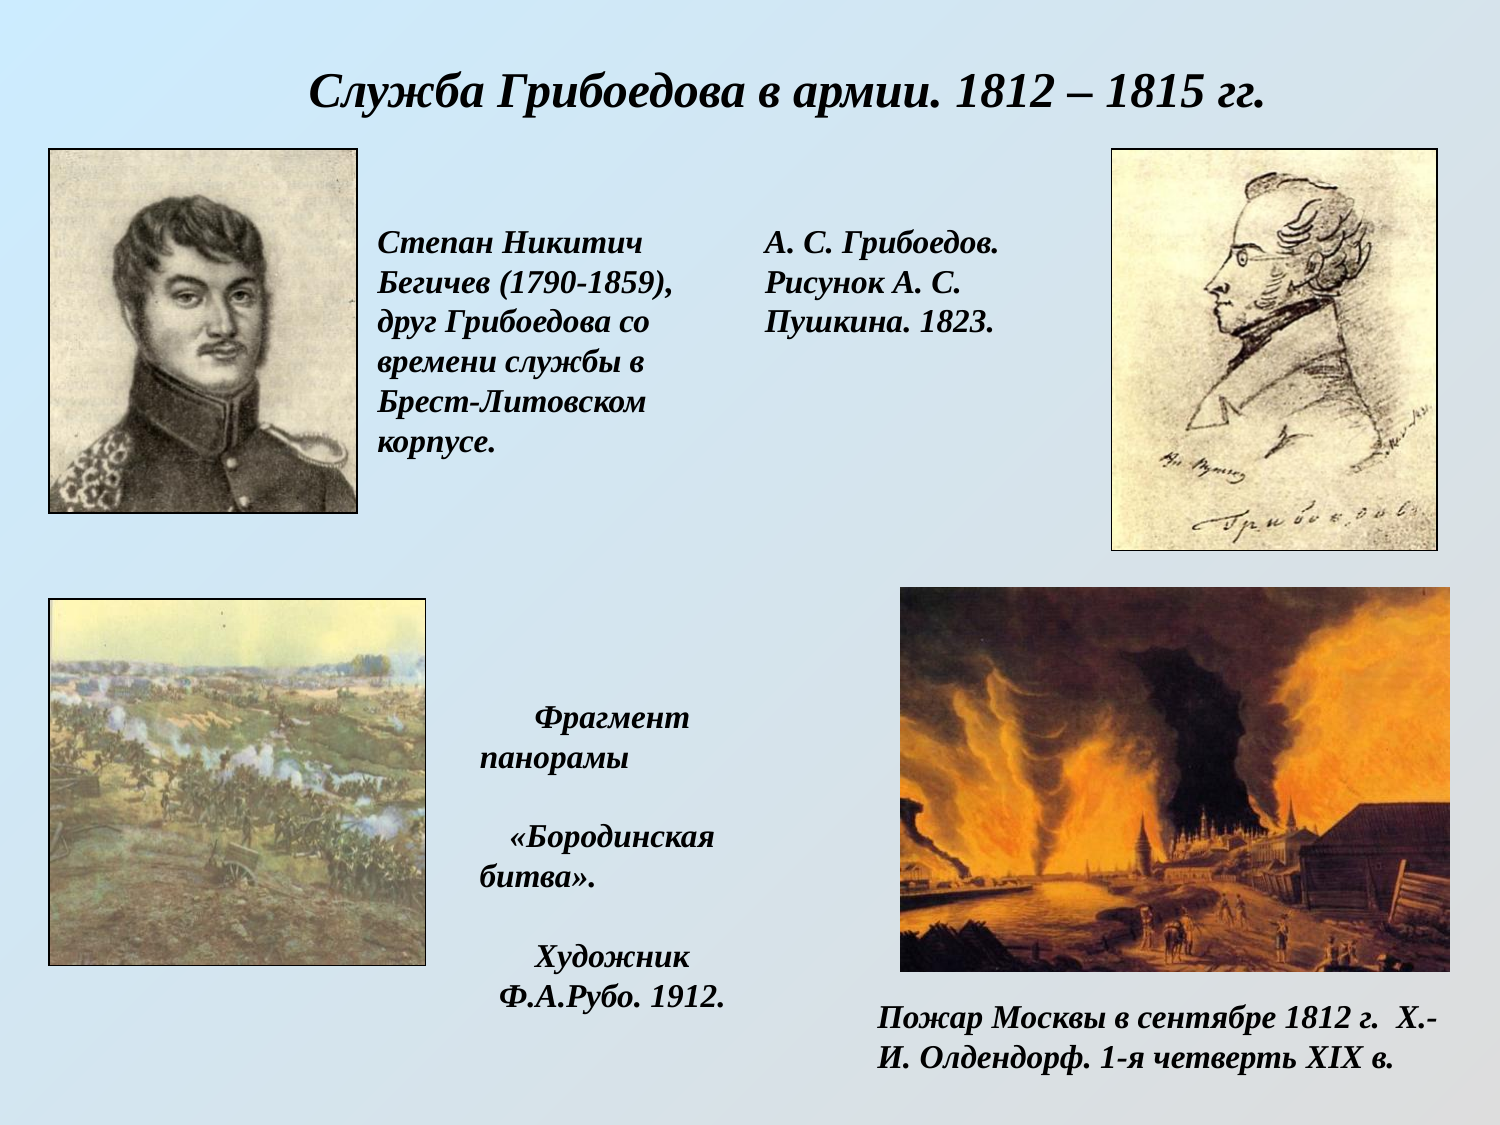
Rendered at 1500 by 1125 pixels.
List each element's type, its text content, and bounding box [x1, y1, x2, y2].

picture [49, 149, 357, 513]
text_box Степан Никитич Бегичев (1790-1859), друг Грибоедова со времени службы в Брест-Литовском корпусе. [362, 212, 713, 467]
text_box Фрагмент панорамы «Бородинская битва». Художник Ф.А.Рубо. 1912. [462, 687, 763, 1022]
text_box Служба Грибоедова в армии. 1812 – 1815 гг. [162, 49, 1413, 125]
text_box Пожар Москвы в сентябре 1812 г. Х.-И. Олдендорф. 1-я четверть XIX в. [862, 987, 1463, 1083]
picture [899, 587, 1451, 973]
text_box А. С. Грибоедов. Рисунок А. С. Пушкина. 1823. [749, 212, 1050, 347]
picture [1112, 149, 1437, 551]
picture [49, 599, 426, 965]
